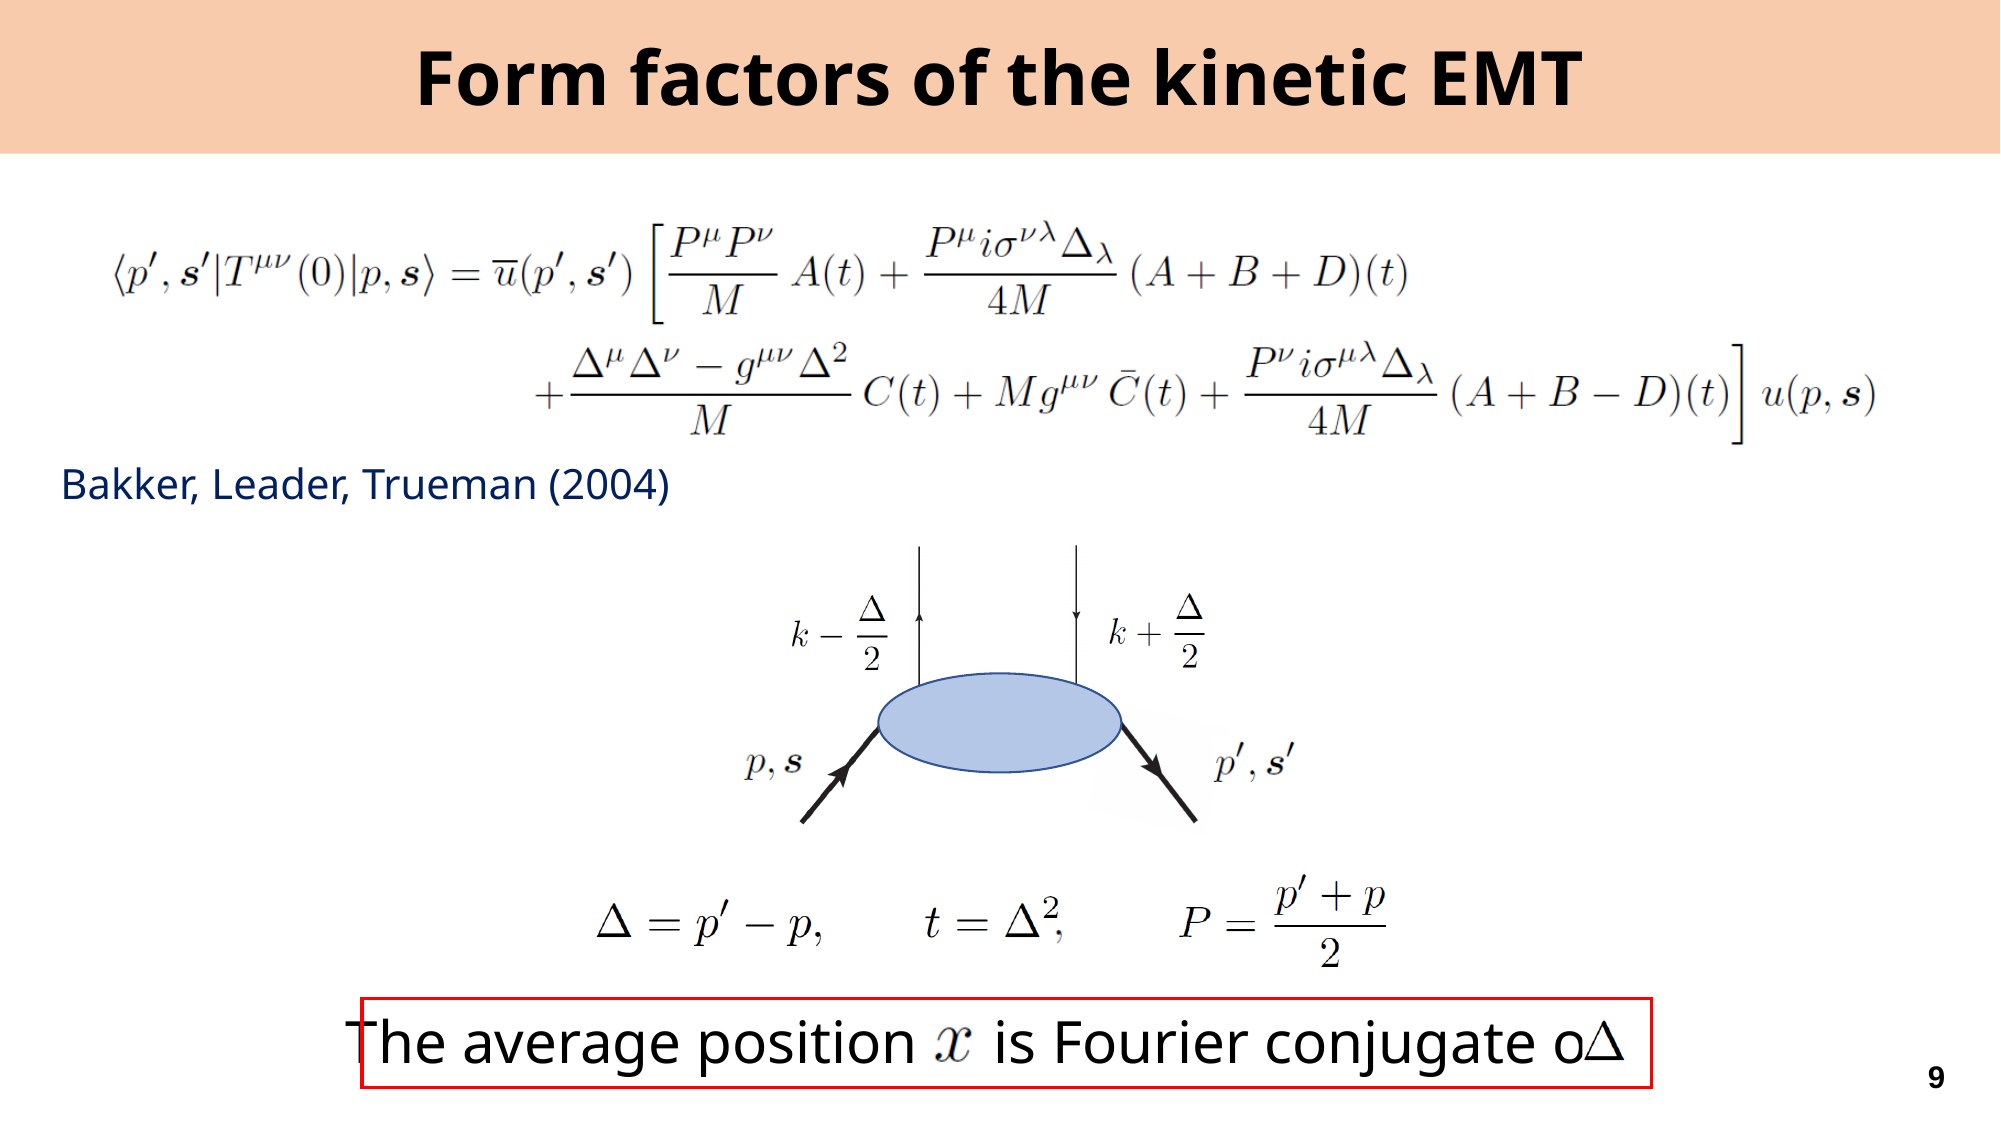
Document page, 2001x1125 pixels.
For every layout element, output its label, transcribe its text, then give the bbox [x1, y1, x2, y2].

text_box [742, 542, 1296, 830]
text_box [595, 867, 1393, 974]
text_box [361, 998, 1638, 1088]
text_box [0, 0, 2000, 154]
text_box [361, 997, 1653, 1053]
text_box Bakker, Leader, Trueman (2004) [45, 450, 699, 516]
text_box Form factors of the kinetic EMT [399, 23, 1601, 129]
text_box 9 [1622, 1053, 1961, 1099]
picture [107, 215, 1881, 450]
